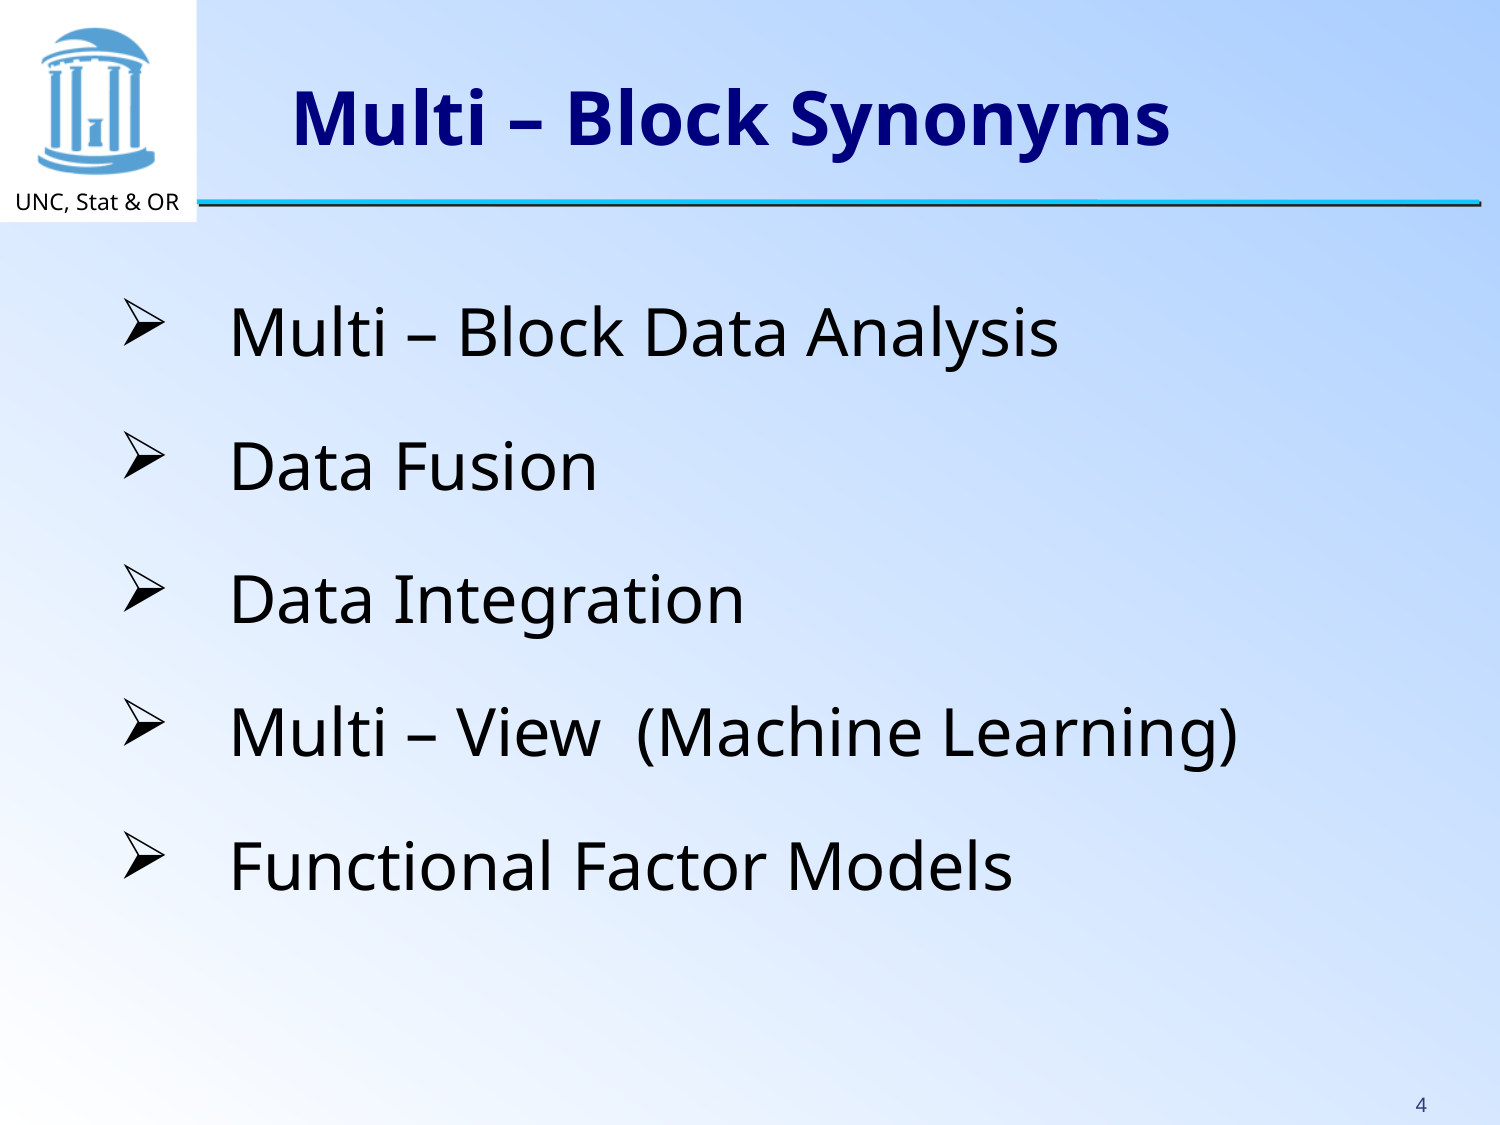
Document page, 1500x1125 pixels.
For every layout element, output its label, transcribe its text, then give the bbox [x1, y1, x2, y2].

picture [14, 7, 189, 189]
title Multi – Block Synonyms [275, 75, 1448, 156]
